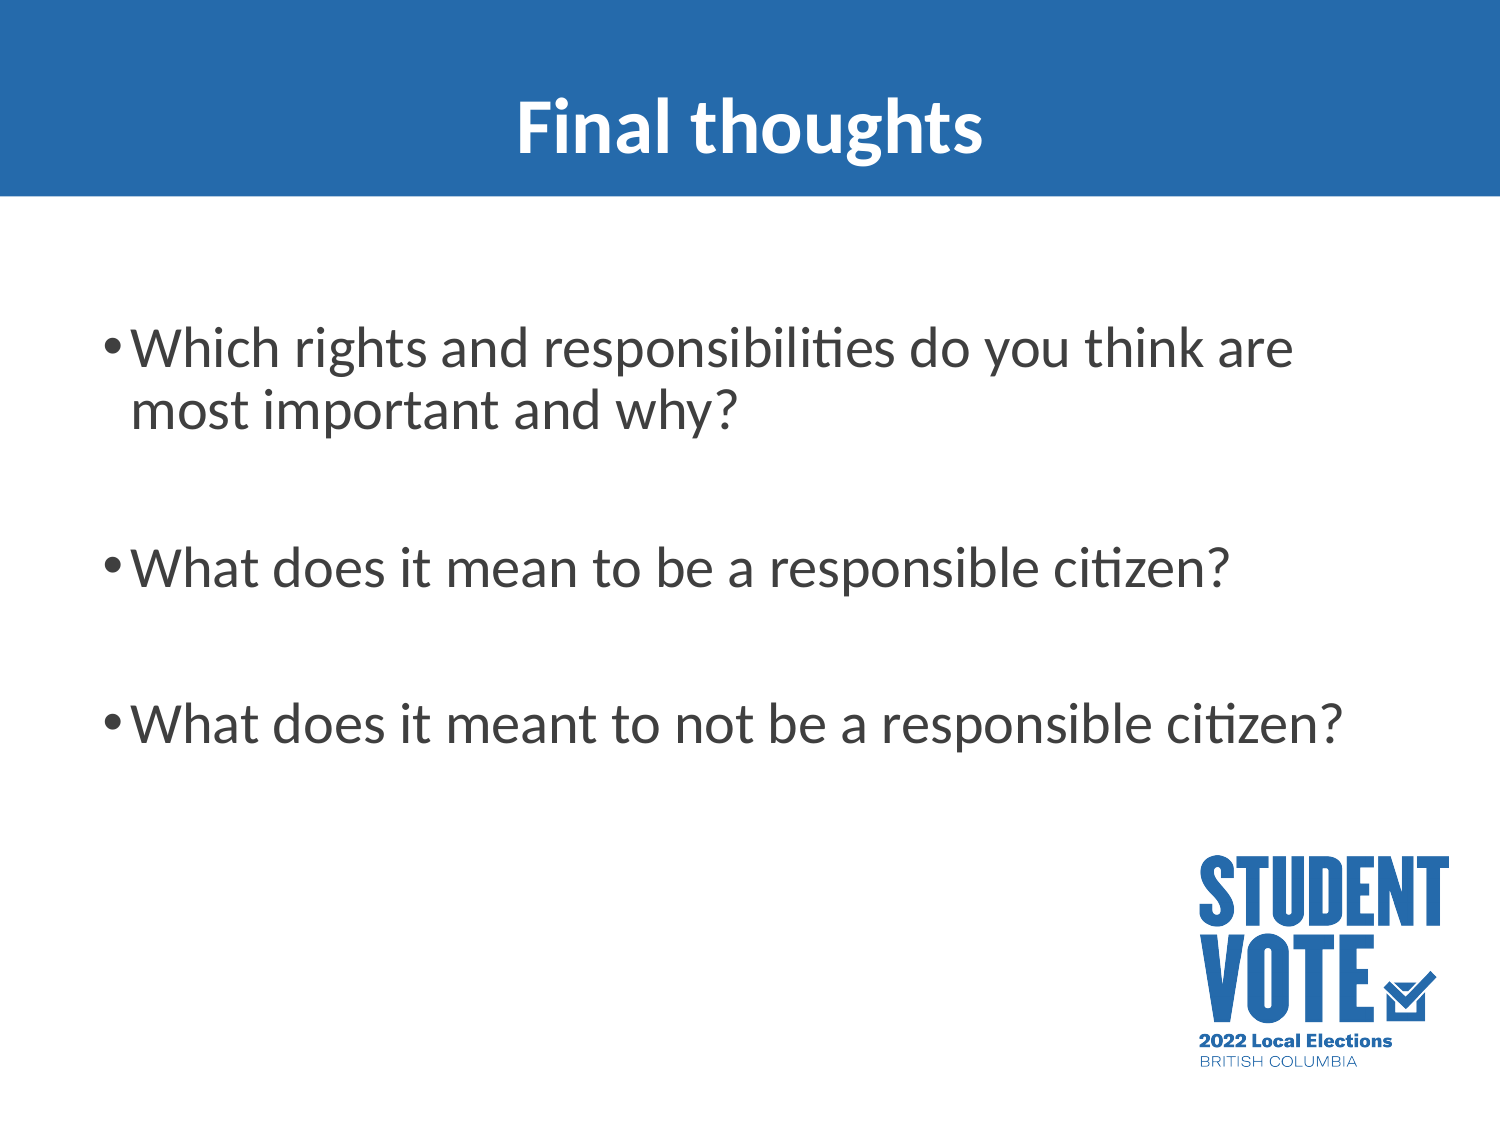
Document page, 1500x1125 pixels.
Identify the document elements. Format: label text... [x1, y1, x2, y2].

text_box Which rights and responsibilities do you think are most important and why? What does it mean to be a responsible citizen? What does it meant to not be a responsible citizen? [87, 191, 1375, 934]
picture [1199, 855, 1449, 1067]
title Final thoughts [103, 61, 1397, 194]
